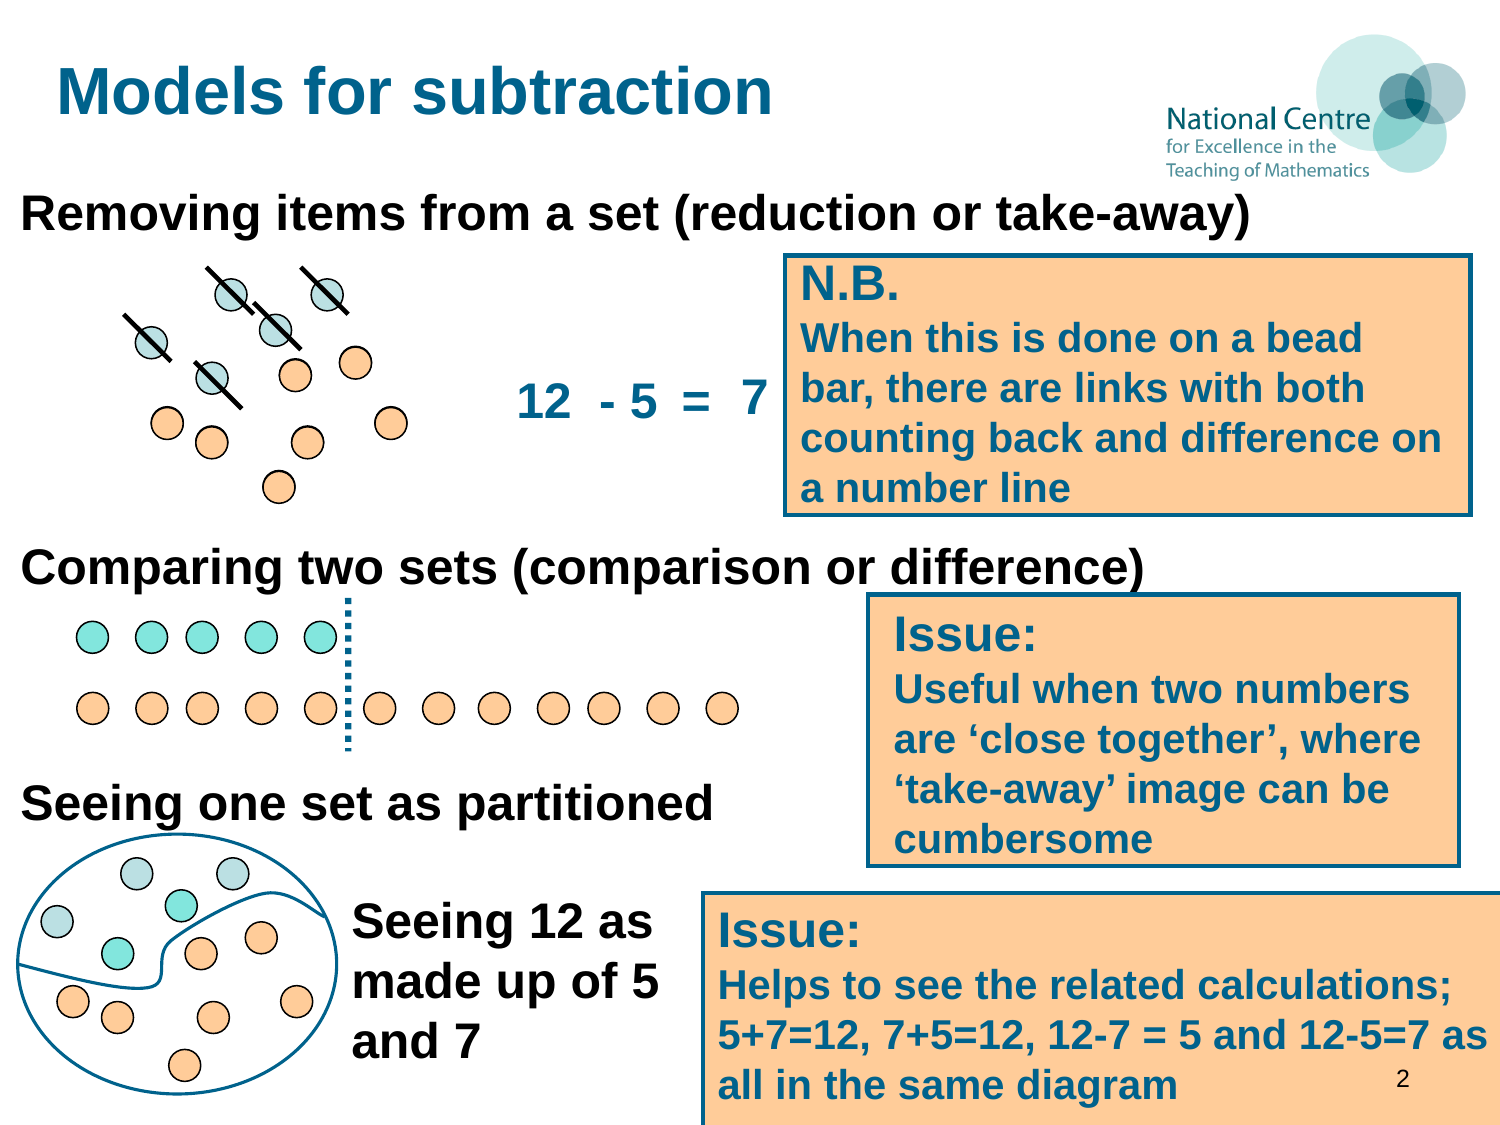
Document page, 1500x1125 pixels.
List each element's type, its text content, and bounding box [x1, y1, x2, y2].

text_box [291, 426, 324, 459]
text_box 12 [501, 361, 584, 437]
text_box [135, 326, 168, 359]
text_box [374, 407, 407, 440]
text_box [17, 833, 337, 1095]
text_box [867, 594, 1460, 870]
text_box - 5 [584, 361, 666, 437]
title Models for subtraction [40, 30, 999, 136]
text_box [76, 692, 739, 725]
picture [1153, 23, 1483, 193]
text_box [215, 278, 248, 311]
text_box [195, 426, 228, 459]
text_box Removing items from a set (reduction or take-away) [5, 172, 1267, 248]
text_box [785, 243, 1471, 519]
text_box Seeing 12 as made up of 5 and 7 [342, 881, 680, 1077]
text_box [279, 359, 312, 392]
text_box Seeing one set as partitioned [5, 763, 730, 838]
text_box [339, 347, 372, 380]
text_box [262, 471, 295, 504]
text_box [702, 889, 1500, 1125]
text_box Comparing two sets (comparison or difference) [5, 527, 1161, 602]
text_box [151, 407, 184, 440]
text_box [76, 621, 337, 654]
text_box [311, 278, 344, 311]
text_box = [666, 361, 726, 437]
text_box 7 [726, 357, 780, 433]
text_box [259, 314, 292, 347]
text_box [196, 362, 229, 395]
